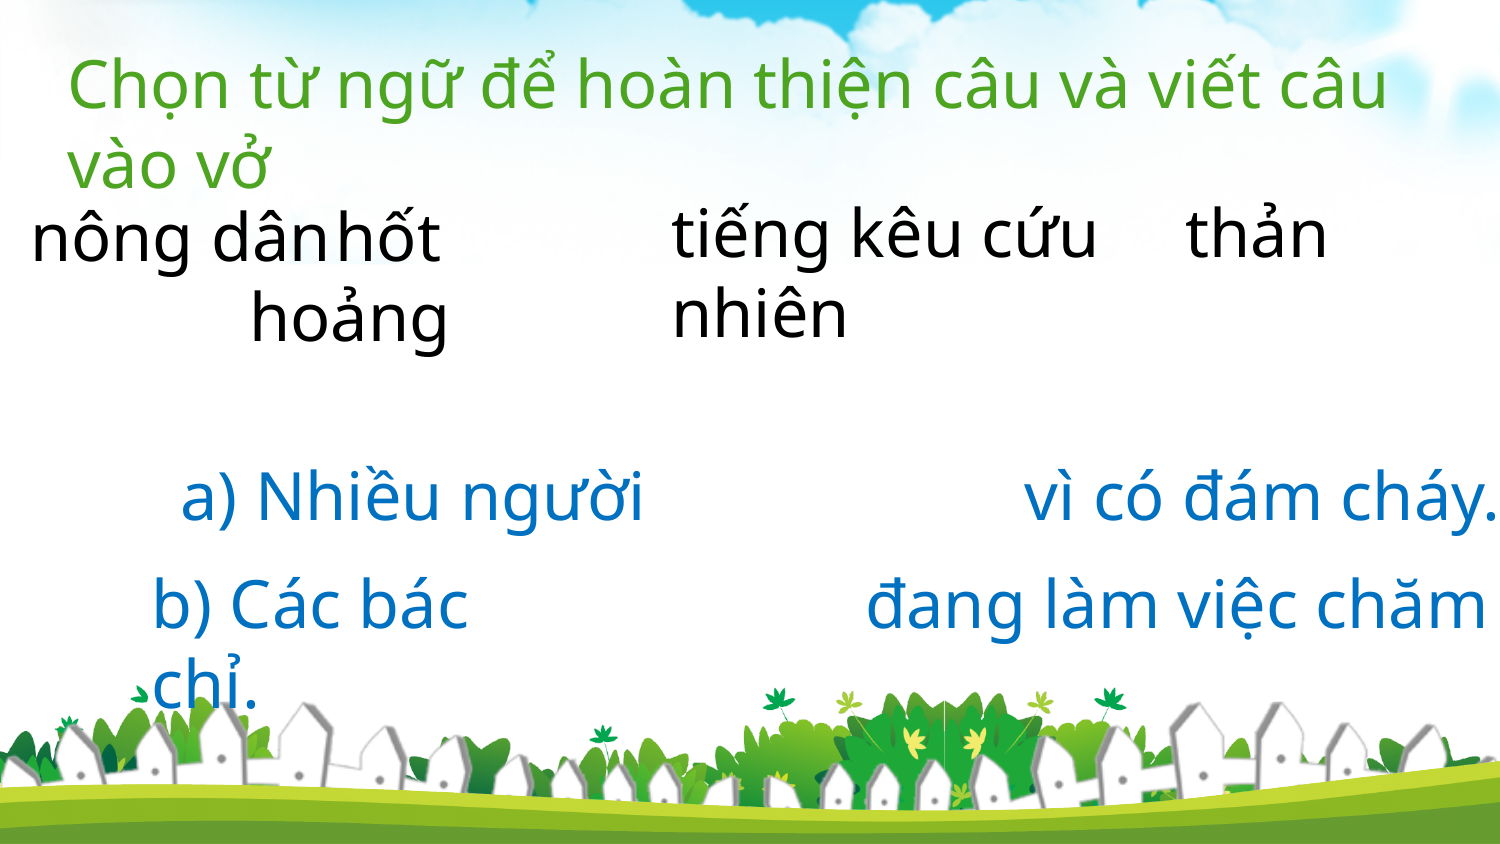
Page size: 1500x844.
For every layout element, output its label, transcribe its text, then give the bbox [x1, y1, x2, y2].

text_box Chọn từ ngữ để hoàn thiện câu và viết câu vào vở [52, 34, 1448, 187]
text_box a) Nhiều người vì có đám cháy. [165, 446, 1500, 542]
text_box hốt hoảng [234, 187, 674, 362]
picture [0, 0, 1500, 400]
picture [0, 654, 1500, 844]
text_box tiếng kêu cứu thản nhiên [656, 183, 1474, 359]
text_box b) Các bác đang làm việc chăm chỉ. [137, 554, 1500, 730]
text_box nông dân [15, 187, 234, 282]
